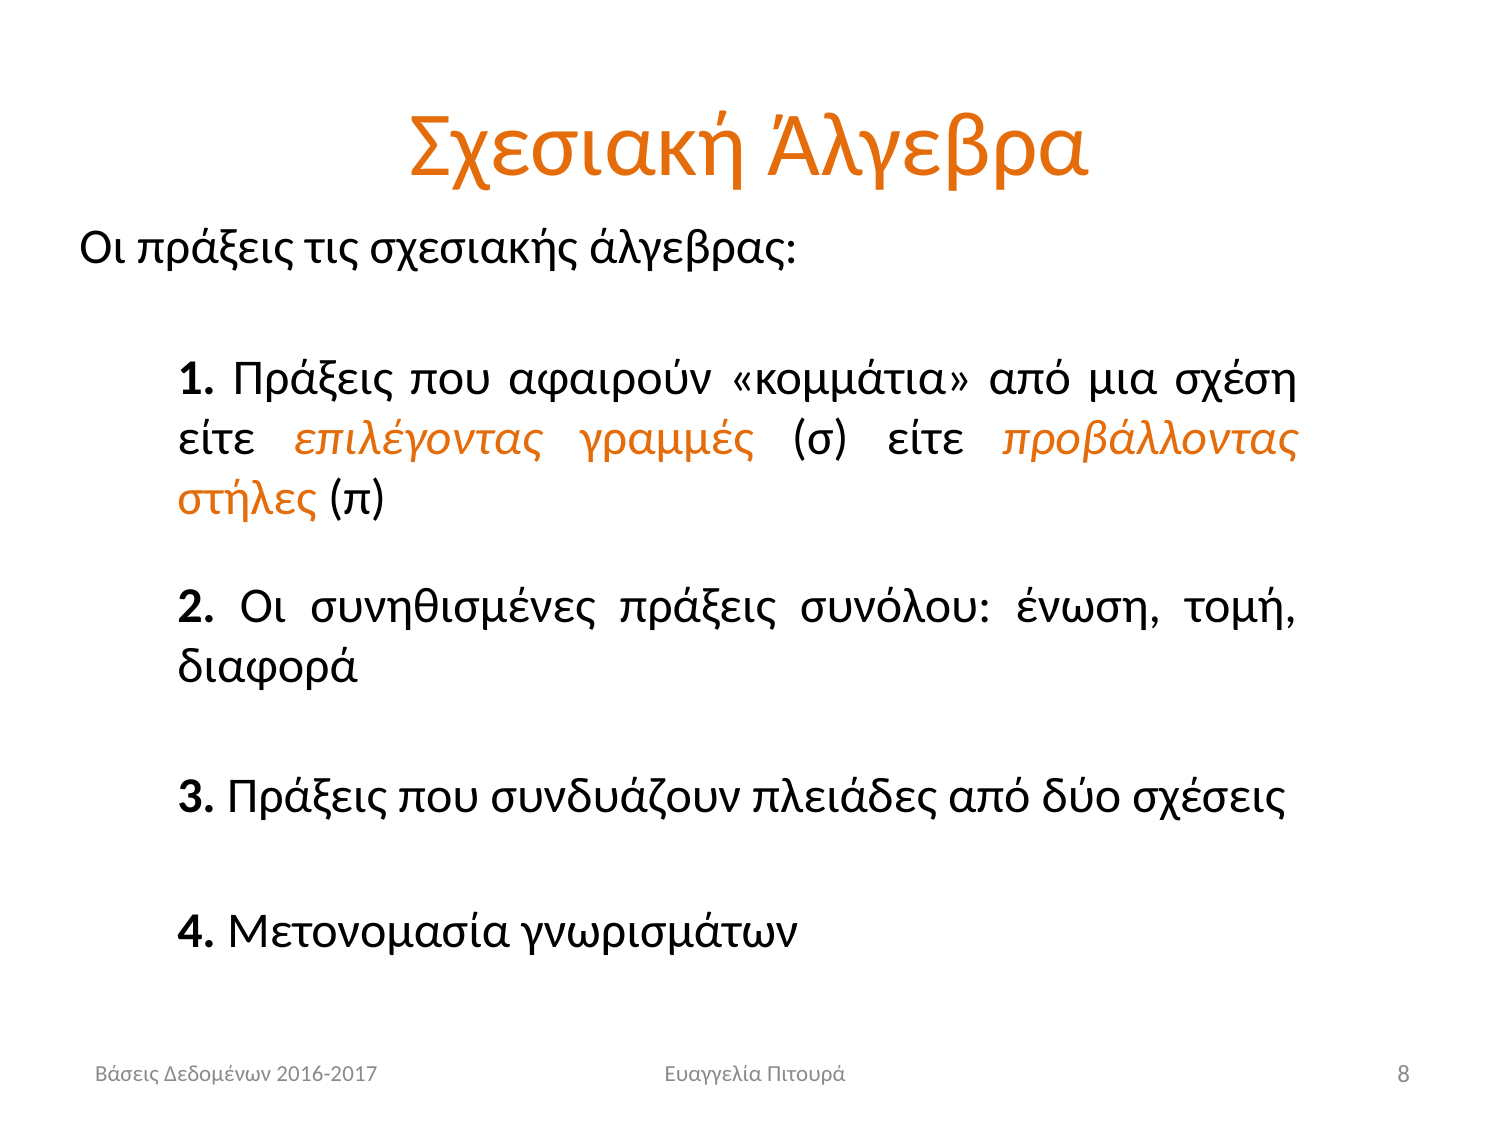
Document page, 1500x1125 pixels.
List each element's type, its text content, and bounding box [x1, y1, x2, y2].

text_box Οι πράξεις τις σχεσιακής άλγεβρας: [64, 206, 1436, 282]
slide_number 8 [1074, 1042, 1425, 1103]
text_box 3. Πράξεις που συνδυάζουν πλειάδες από δύο σχέσεις [162, 755, 1313, 830]
text_box 2. Οι συνηθισμένες πράξεις συνόλου: ένωση, τομή, διαφορά [162, 565, 1313, 701]
text_box 4. Μετονομασία γνωρισμάτων [162, 890, 1313, 965]
text_box 1. Πράξεις που αφαιρούν «κομμάτια» από μια σχέση είτε επιλέγοντας γραμμές (σ) είτε προβάλλοντας στήλες (π) [162, 336, 1313, 532]
title Σχεσιακή Άλγεβρα [75, 45, 1425, 233]
slide_number Βάσεις Δεδομένων 2016-2017 [80, 1042, 431, 1103]
footer Ευαγγελία Πιτουρά [517, 1042, 993, 1103]
